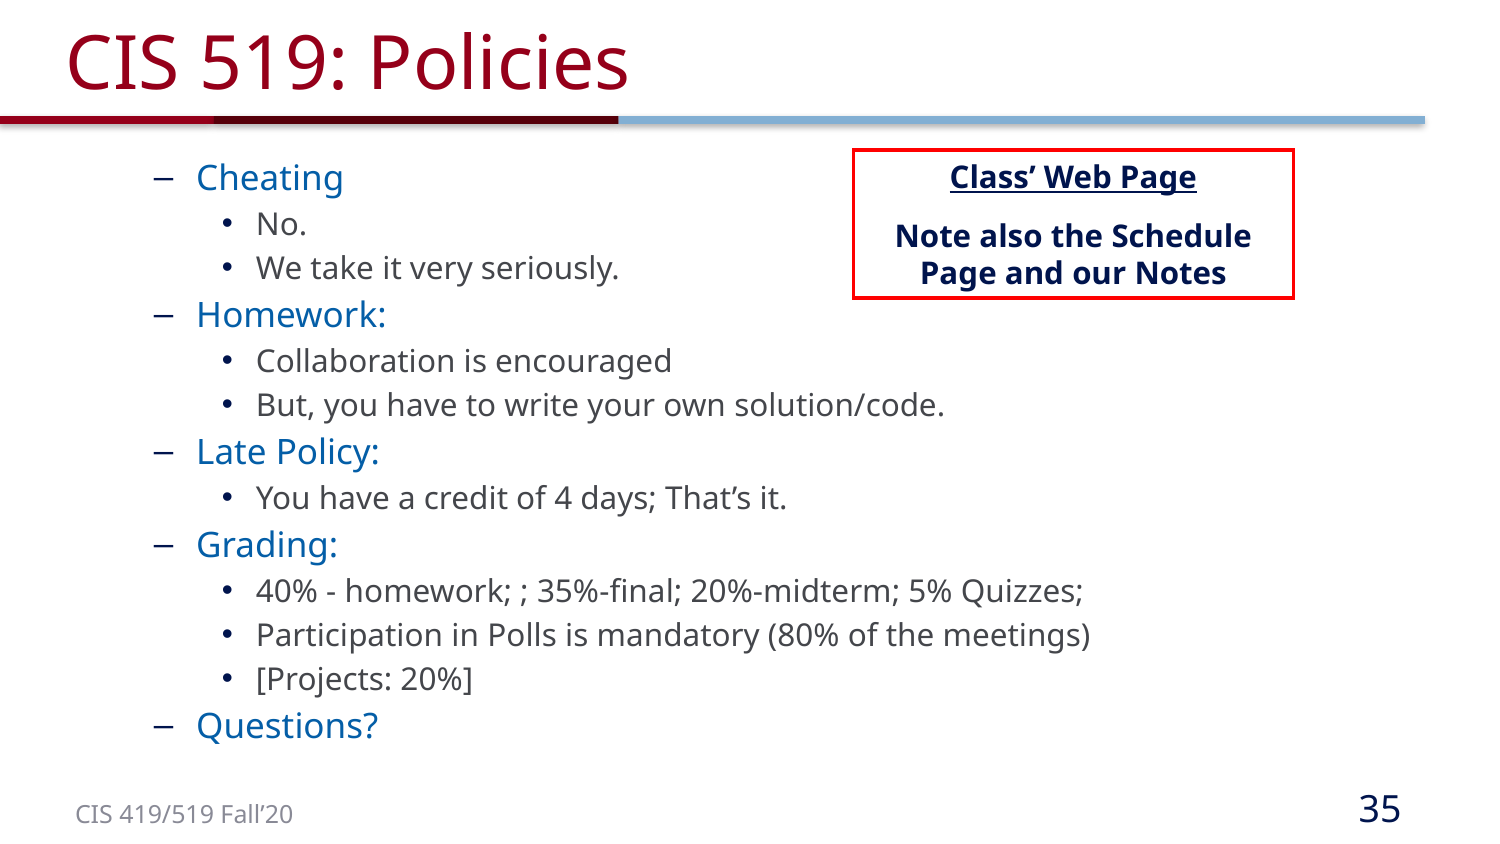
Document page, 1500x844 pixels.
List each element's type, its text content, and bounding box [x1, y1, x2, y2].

title CIS 519: Policies [50, 2, 1401, 117]
slide_number 35 [1343, 777, 1425, 823]
list Cheating No. We take it very seriously. Homework: Collaboration is encouraged But, you have to write your own solution/code. Late Policy: You have a credit of 4 days; That’s it. Grading: 40% - homework; ; 35%-final; 20%-midterm; 5% Quizzes; Participation in Polls is mandatory (80% of the meetings) [Projects: 20%] Questions? [70, 148, 1421, 754]
text_box Class’ Web Page Note also the Schedule Page and our Notes [853, 150, 1294, 298]
